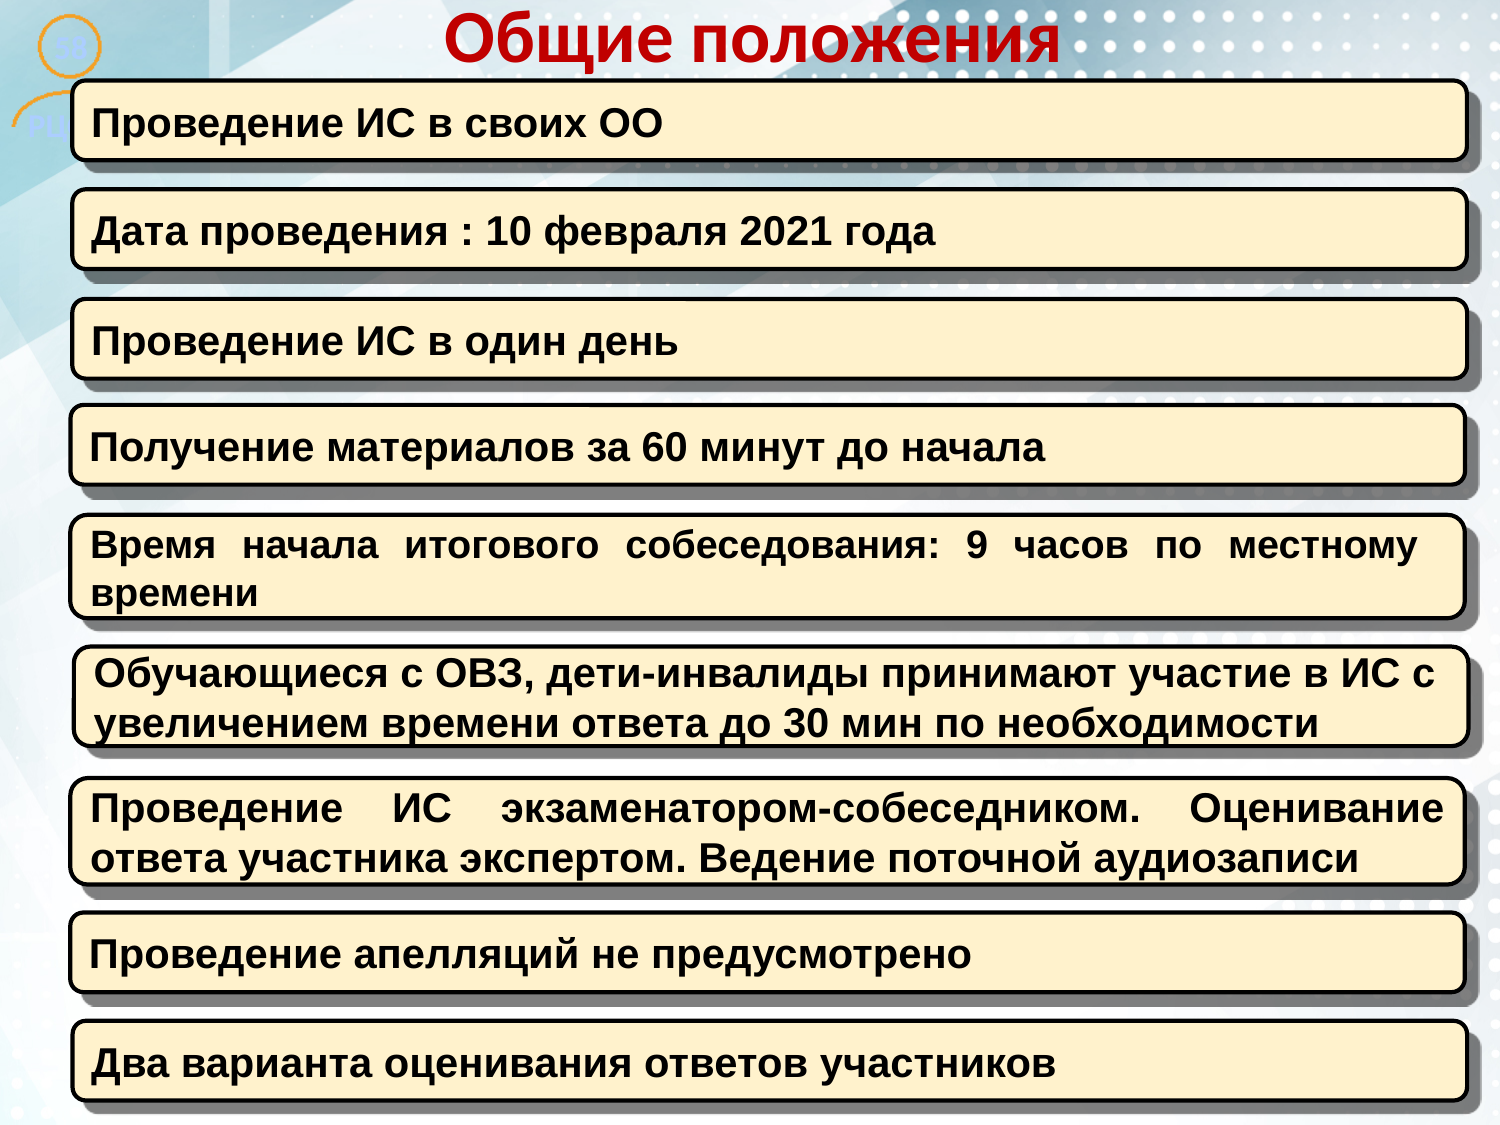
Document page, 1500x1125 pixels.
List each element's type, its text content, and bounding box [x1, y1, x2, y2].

text_box Проведение ИС экзаменатором-собеседником. Оценивание ответа участника экспертом. Ведение поточной аудиозаписи [70, 777, 1465, 885]
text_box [0, 0, 1499, 152]
picture [86, 152, 1477, 171]
text_box Обучающиеся с ОВЗ, дети-инвалиды принимают участие в ИС с увеличением времени ответа до 30 мин по необходимости [73, 646, 1469, 747]
text_box Получение материалов за 60 минут до начала [70, 404, 1466, 485]
text_box Проведение ИС в один день [72, 298, 1468, 379]
text_box Проведение ИС в своих ОО [73, 152, 1466, 161]
picture [0, 0, 1500, 1125]
text_box Проведение апелляций не предусмотрено [70, 912, 1465, 993]
text_box Дата проведения : 10 февраля 2021 года [72, 189, 1467, 269]
text_box Время начала итогового собеседования: 9 часов по местному времени [70, 514, 1465, 619]
text_box Два варианта оценивания ответов участников [72, 1020, 1468, 1101]
